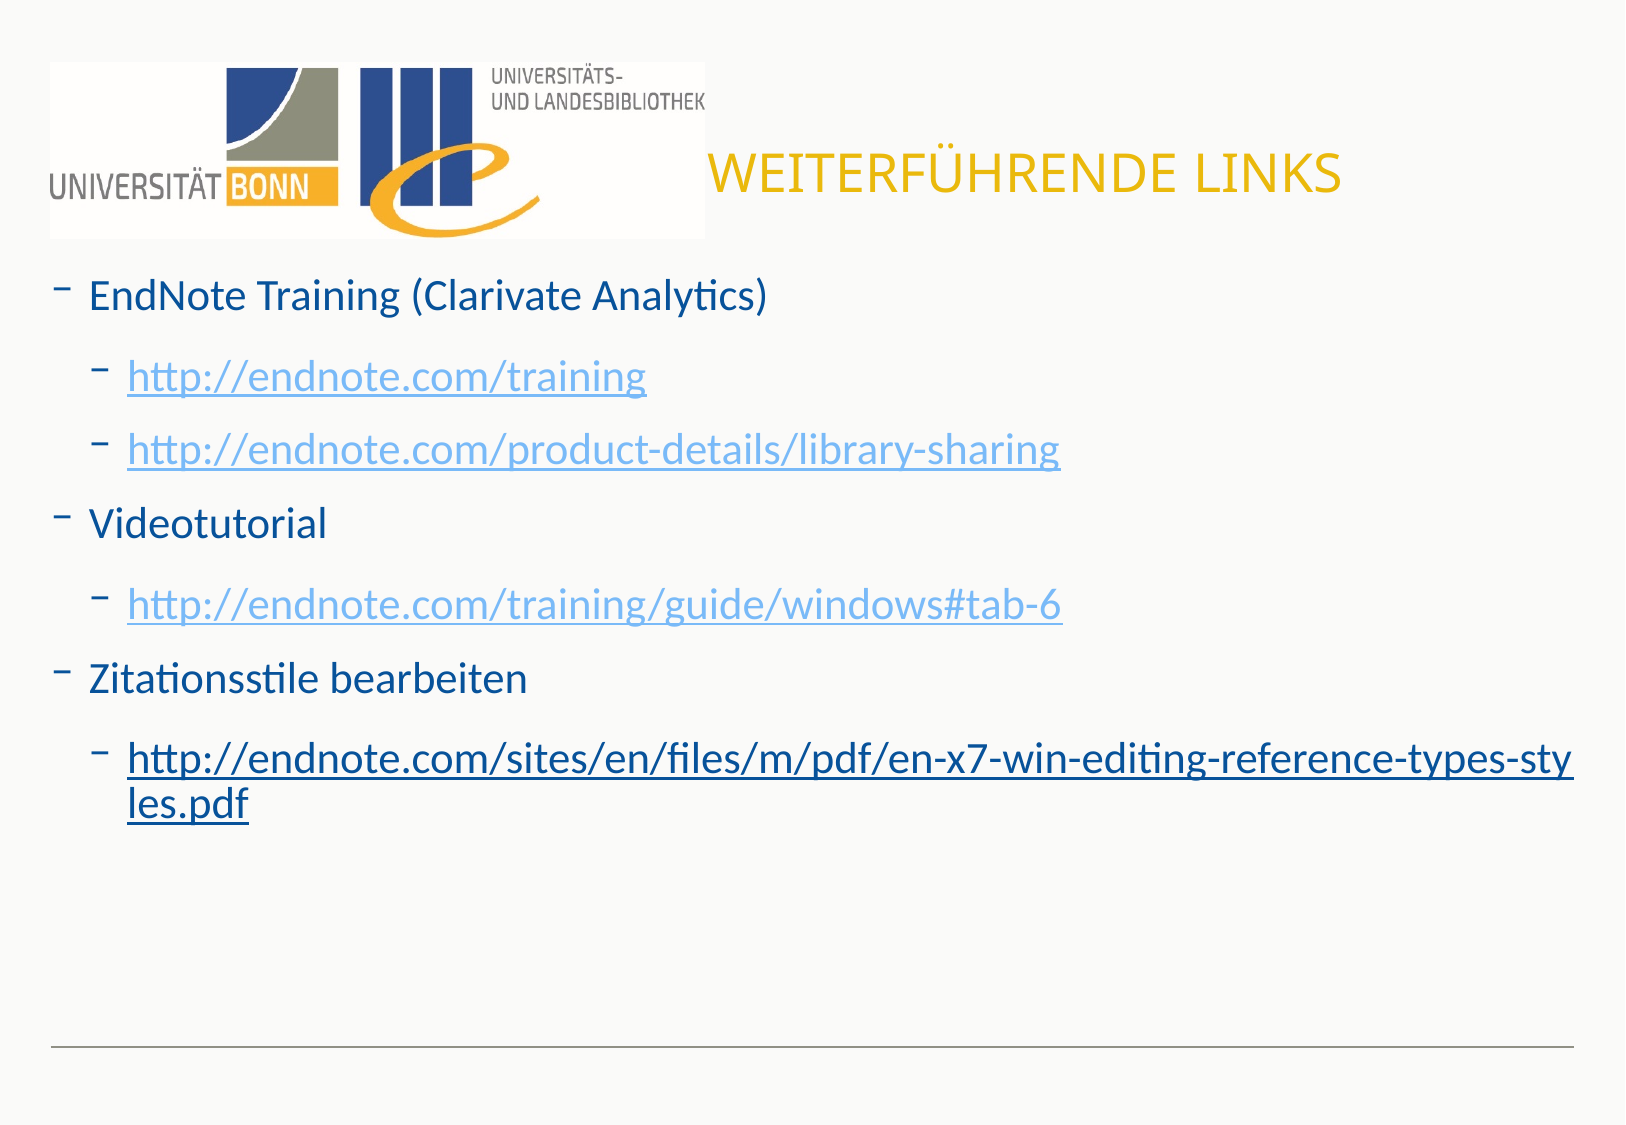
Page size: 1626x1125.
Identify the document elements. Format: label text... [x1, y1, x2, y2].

picture [50, 62, 705, 239]
list EndNote Training (Clarivate Analytics) http://endnote.com/training http://endnote.com/product-details/library-sharing Videotutorial http://endnote.com/training/guide/windows#tab-6 Zitationsstile bearbeiten http://endnote.com/sites/en/files/m/pdf/en-x7-win-editing-reference-types-styles.pdf [50, 265, 1575, 985]
title Weiterführende Links [707, 62, 1575, 204]
